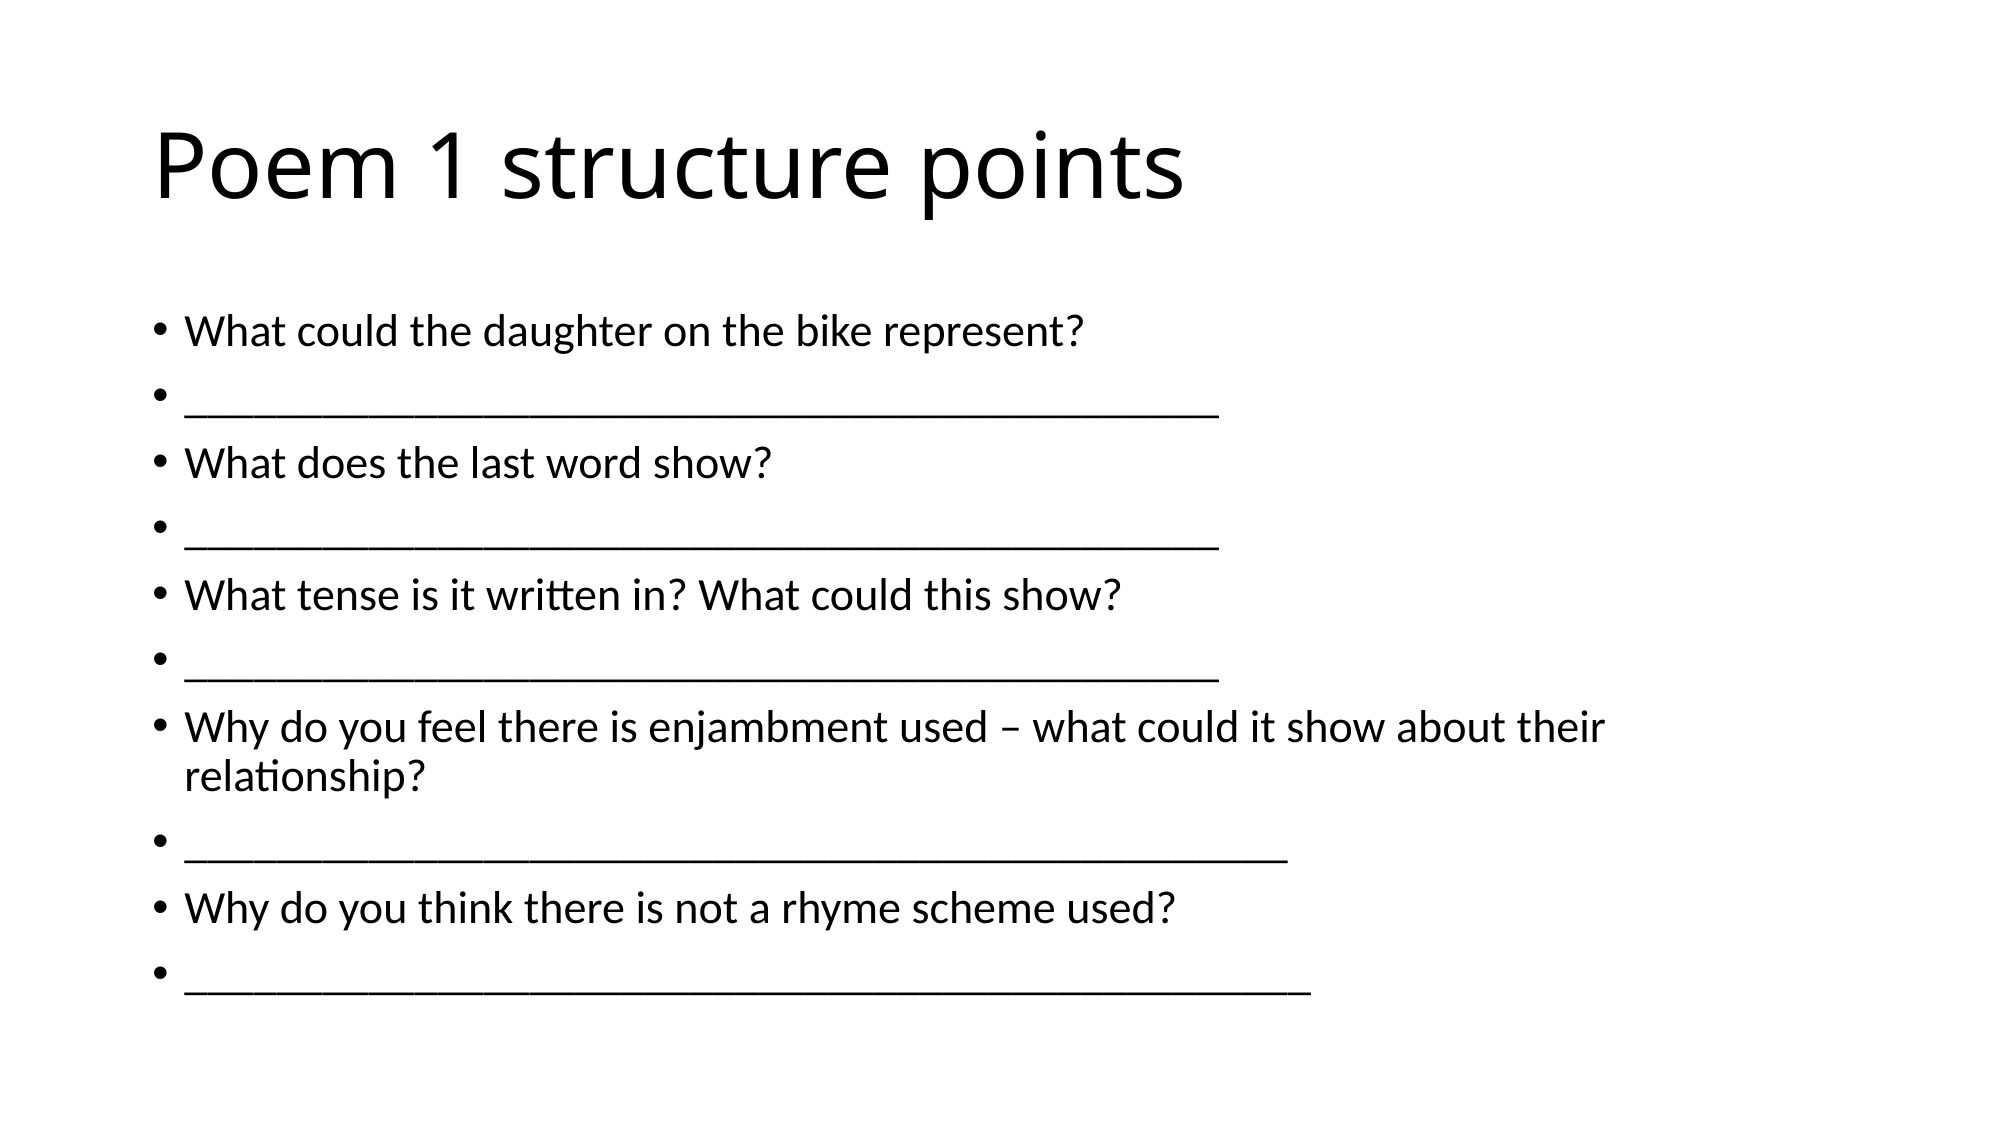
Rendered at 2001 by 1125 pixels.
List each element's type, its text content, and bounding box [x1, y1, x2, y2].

list What could the daughter on the bike represent? _____________________________________________ What does the last word show? _____________________________________________ What tense is it written in? What could this show? _____________________________________________ Why do you feel there is enjambment used – what could it show about their relationship? ________________________________________________ Why do you think there is not a rhyme scheme used? _________________________________________________ [137, 299, 1863, 1014]
title Poem 1 structure points [137, 59, 1863, 278]
